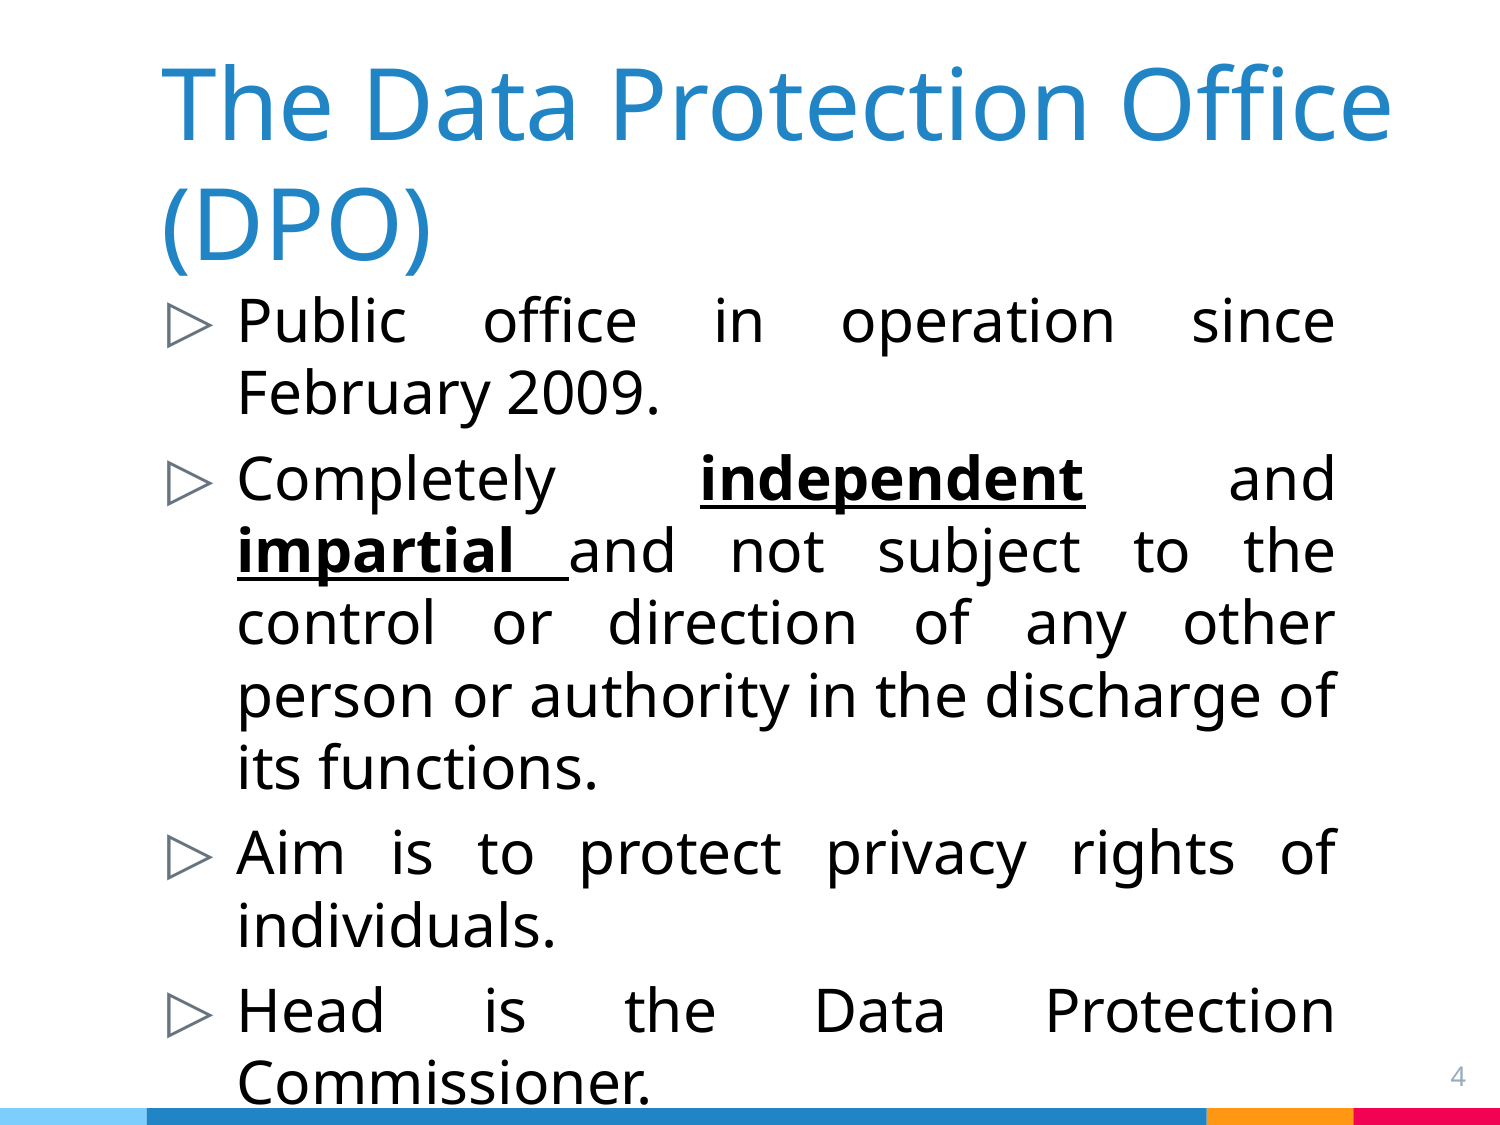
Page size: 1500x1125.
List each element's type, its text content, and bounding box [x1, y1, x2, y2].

list Public office in operation since February 2009. Completely independent and impartial and not subject to the control or direction of any other person or authority in the discharge of its functions. Aim is to protect privacy rights of individuals. Head is the Data Protection Commissioner. [146, 267, 1353, 1044]
slide_number 4 [1391, 1043, 1482, 1113]
title The Data Protection Office (DPO) [146, 95, 1431, 296]
